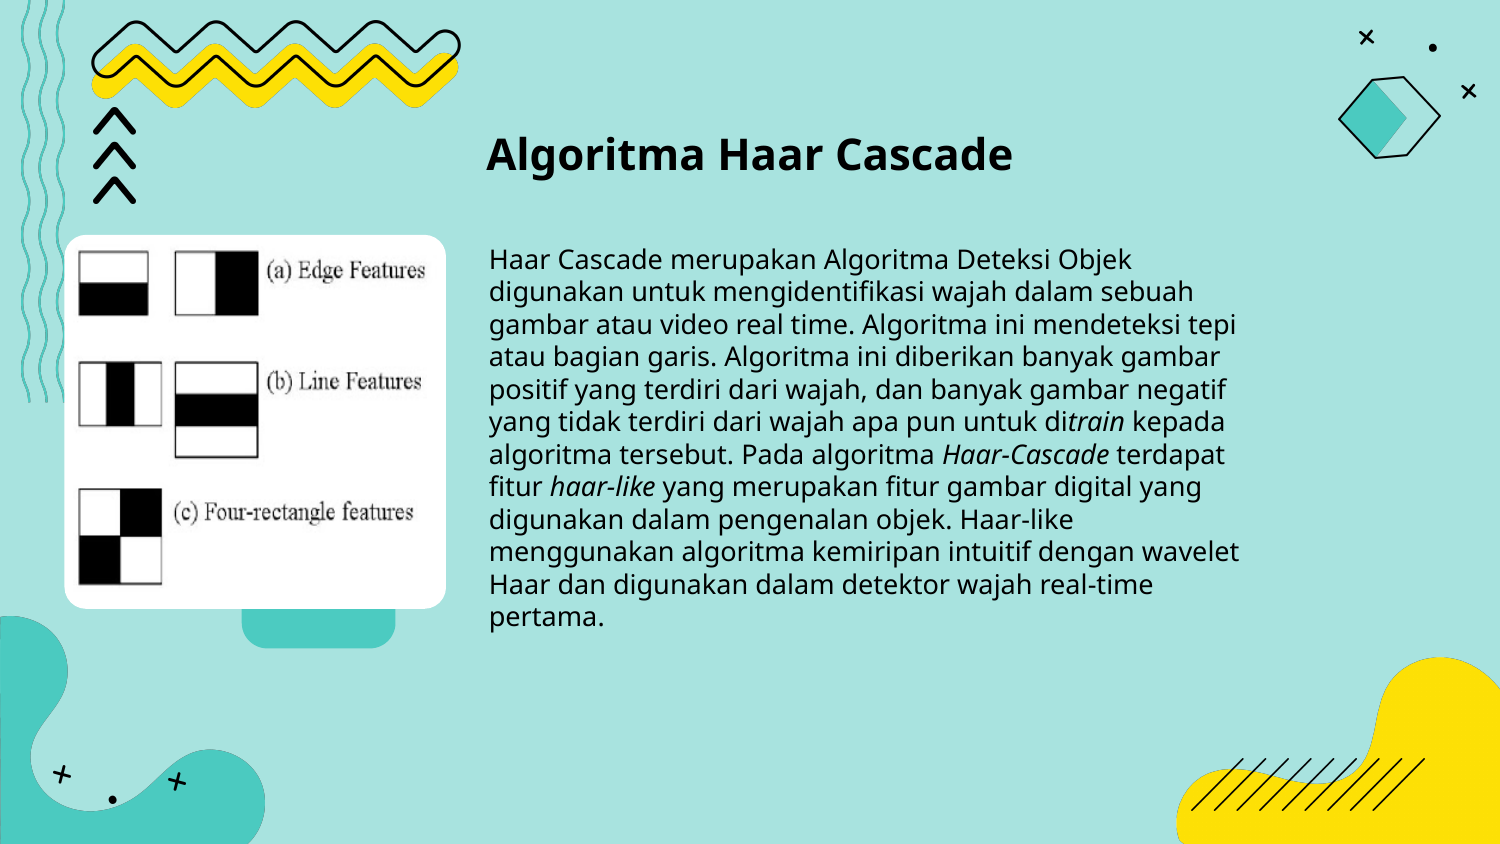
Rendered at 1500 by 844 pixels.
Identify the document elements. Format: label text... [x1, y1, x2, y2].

picture [1177, 658, 1500, 844]
picture [1338, 2, 1478, 159]
picture [21, 0, 447, 610]
text_box Algoritma Haar Cascade [260, 120, 1240, 185]
text_box [241, 617, 396, 649]
text_box [452, 260, 1031, 310]
picture [91, 20, 461, 204]
picture [0, 616, 265, 844]
text_box Haar Cascade merupakan Algoritma Deteksi Objek digunakan untuk mengidentifikasi wajah dalam sebuah gambar atau video real time. Algoritma ini mendeteksi tepi atau bagian garis. Algoritma ini diberikan banyak gambar positif yang terdiri dari wajah, dan banyak gambar negatif yang tidak terdiri dari wajah apa pun untuk ditrain kepada algoritma tersebut. Pada algoritma Haar-Cascade terdapat fitur haar-like yang merupakan fitur gambar digital yang digunakan dalam pengenalan objek. Haar-like menggunakan algoritma kemiripan intuitif dengan wavelet Haar dan digunakan dalam detektor wajah real-time pertama. [402, 236, 1254, 693]
